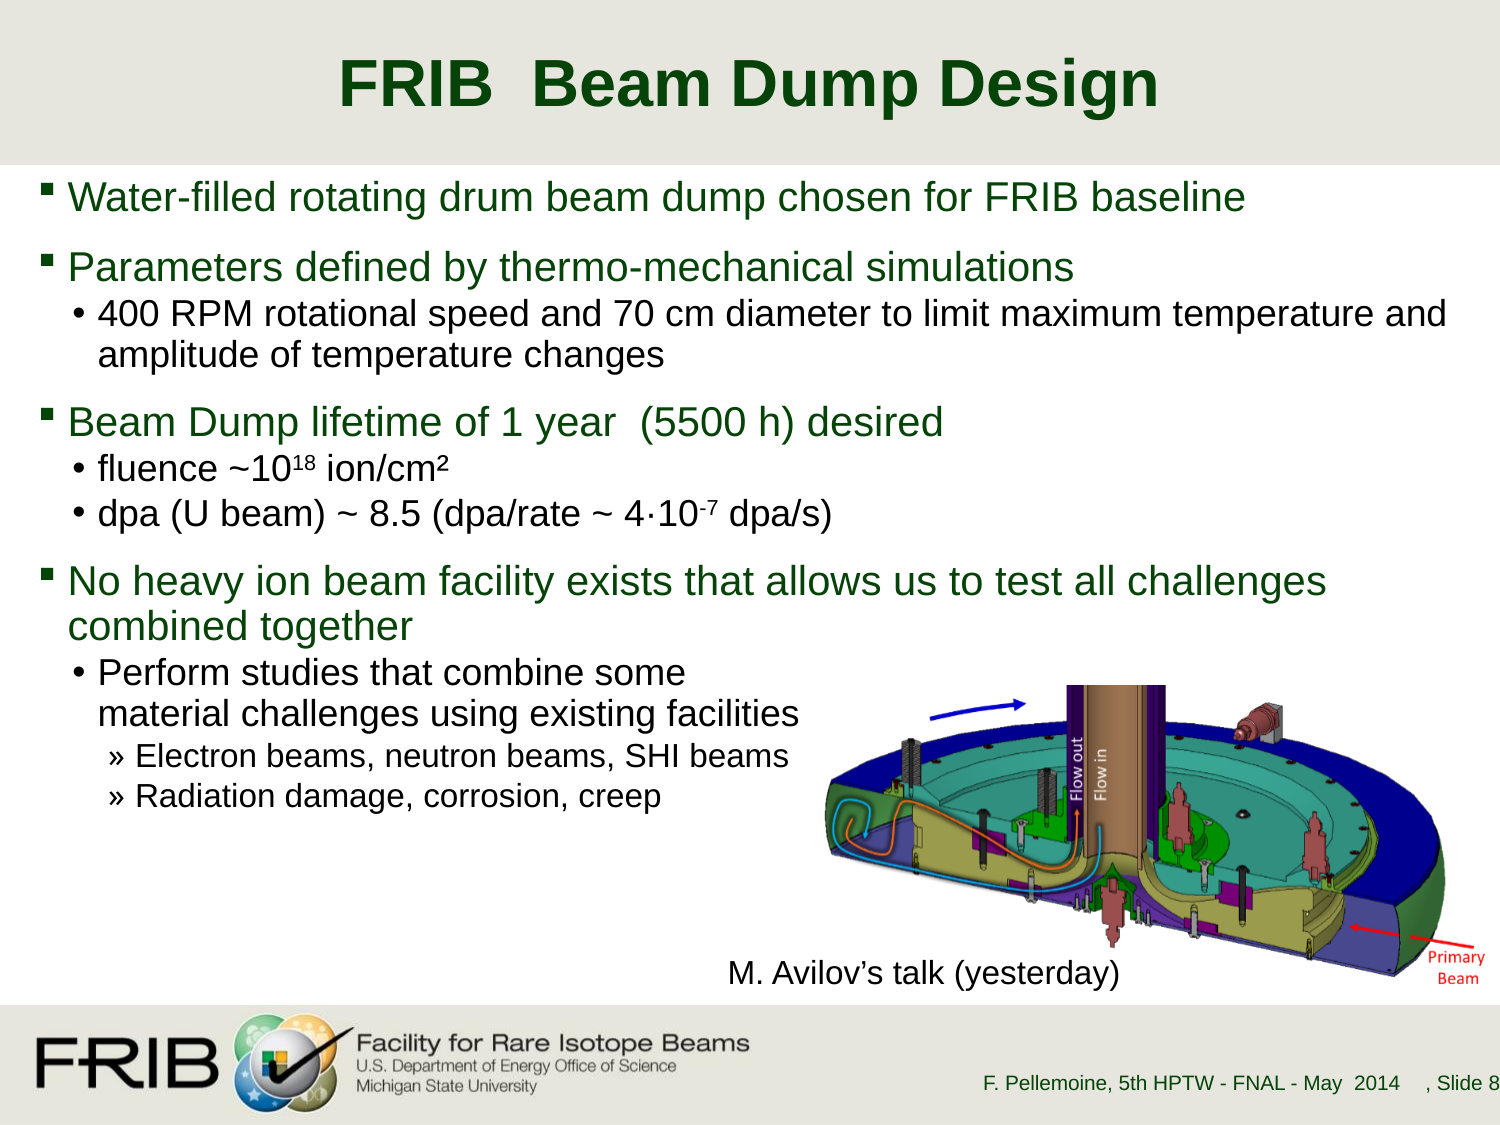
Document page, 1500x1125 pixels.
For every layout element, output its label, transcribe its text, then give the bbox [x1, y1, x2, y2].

slide_number , Slide 8 [1400, 1042, 1500, 1103]
text_box M. Avilov’s talk (yesterday) [712, 944, 799, 999]
footer F. Pellemoine, 5th HPTW - FNAL - May 2014 [924, 1042, 1400, 1103]
list Water-filled rotating drum beam dump chosen for FRIB baseline Parameters defined by thermo-mechanical simulations 400 RPM rotational speed and 70 cm diameter to limit maximum temperature and amplitude of temperature changes Beam Dump lifetime of 1 year (5500 h) desired fluence ~1018 ion/cm² dpa (U beam) ~ 8.5 (dpa/rate ~ 4·10-7 dpa/s) No heavy ion beam facility exists that allows us to test all challenges combined together Perform studies that combine some material challenges using existing facilities Electron beams, neutron beams, SHI beams Radiation damage, corrosion, creep [37, 174, 1488, 1000]
picture [0, 0, 1500, 165]
picture [804, 685, 1500, 1000]
picture [0, 1005, 1500, 1125]
title FRIB Beam Dump Design [11, 46, 1489, 126]
